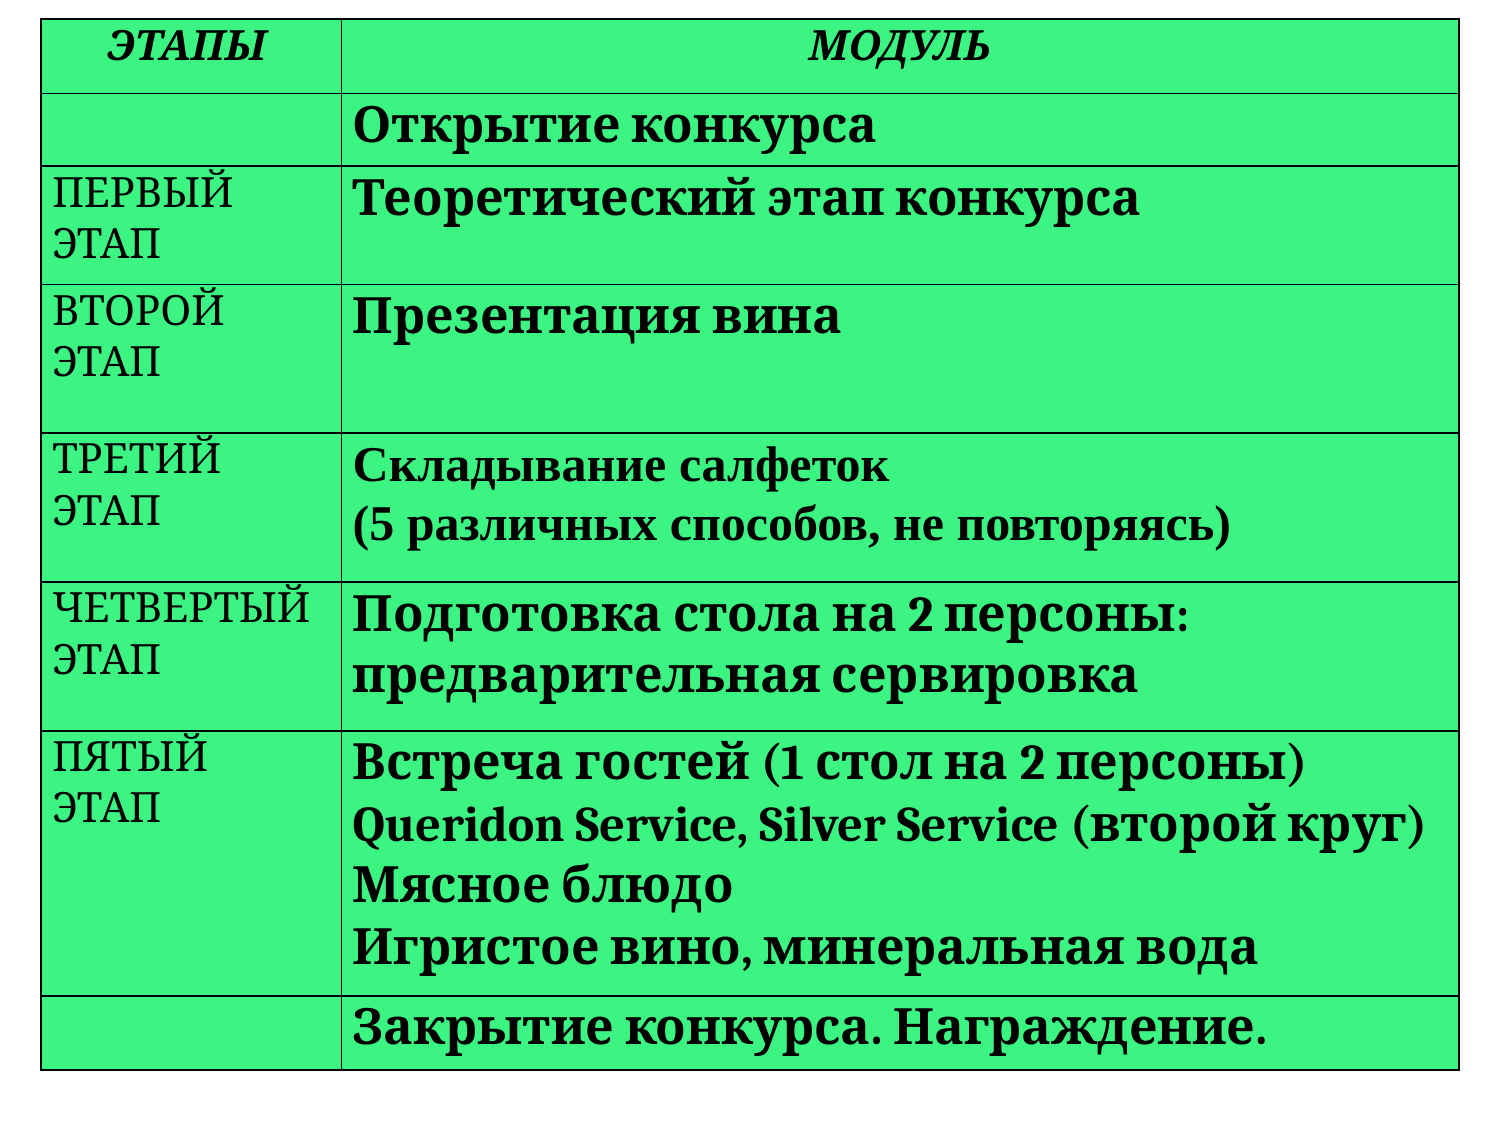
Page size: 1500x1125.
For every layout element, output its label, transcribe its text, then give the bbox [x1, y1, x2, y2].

table_cell ПЯТЫЙ ЭТАП [42, 732, 341, 995]
table_cell [42, 997, 341, 1069]
table_cell Складывание салфеток (5 различных способов, не повторяясь) [342, 434, 1458, 581]
table_cell [42, 94, 341, 165]
table_header МОДУЛЬ [342, 20, 1458, 93]
table_header ЭТАПЫ [42, 20, 341, 93]
table_cell Подготовка стола на 2 персоны: предварительная сервировка [342, 583, 1458, 730]
table_cell Открытие конкурса [342, 94, 1458, 165]
table_cell ЧЕТВЕРТЫЙ ЭТАП [42, 583, 341, 730]
table_cell ПЕРВЫЙ ЭТАП [42, 167, 341, 284]
table_cell ТРЕТИЙ ЭТАП [42, 434, 341, 581]
table_cell Закрытие конкурса. Награждение. [342, 997, 1458, 1069]
table_cell Теоретический этап конкурса [342, 167, 1458, 284]
table_cell Встреча гостей (1 стол на 2 персоны) Queridon Service, Silver Service (второй круг) Мясное блюдо Игристое вино, минеральная вода [342, 732, 1458, 995]
table_cell ВТОРОЙ ЭТАП [42, 285, 341, 432]
table_cell Презентация вина [342, 285, 1458, 432]
